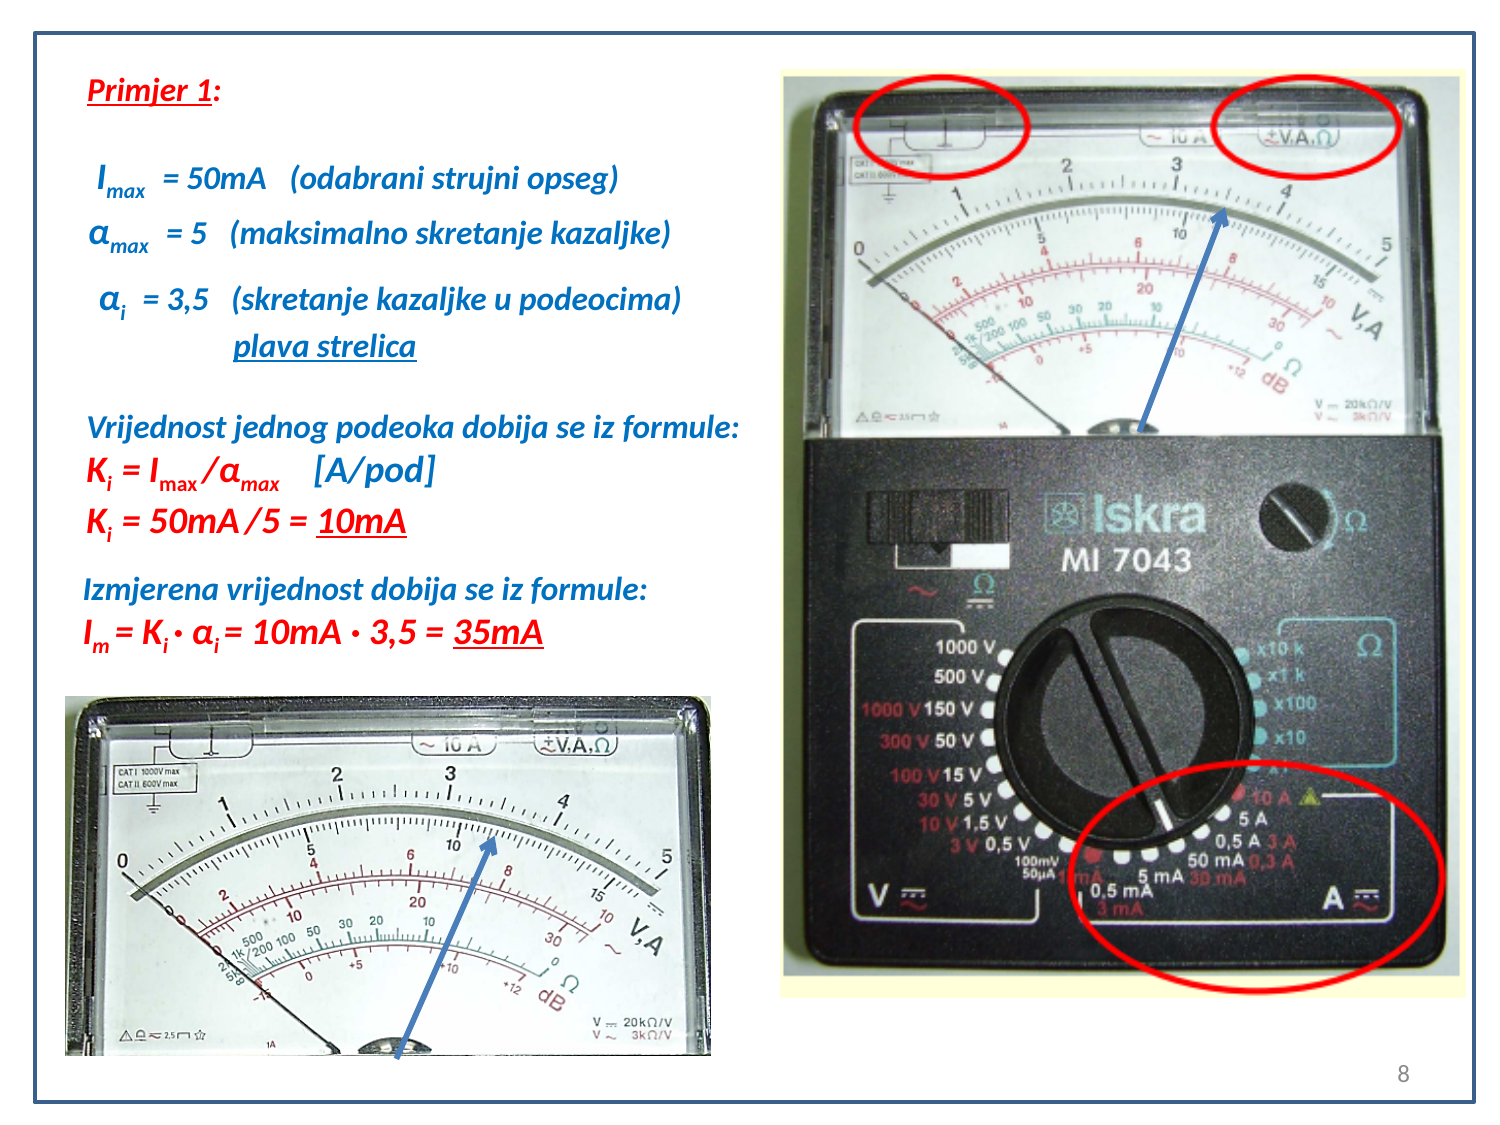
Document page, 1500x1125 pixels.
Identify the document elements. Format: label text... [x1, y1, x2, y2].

text_box [33, 31, 1476, 1104]
picture [65, 696, 711, 1056]
slide_number 8 [1074, 1042, 1425, 1103]
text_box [1139, 206, 1226, 433]
picture [780, 69, 1467, 999]
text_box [396, 835, 495, 1060]
